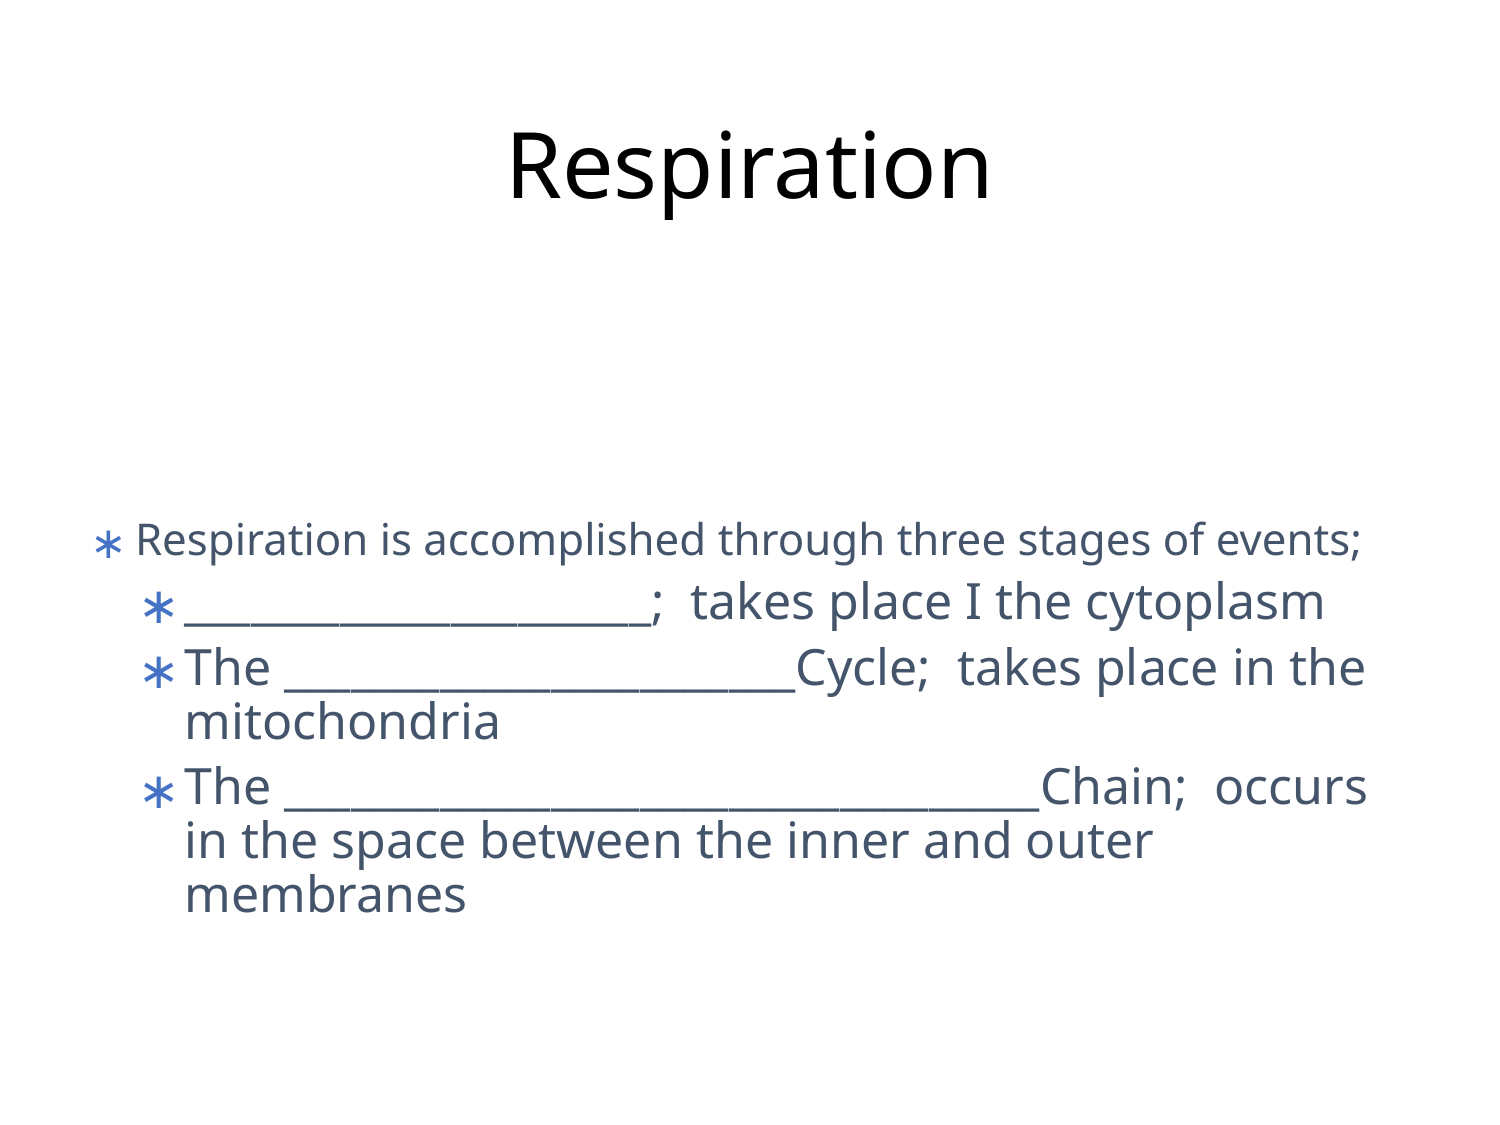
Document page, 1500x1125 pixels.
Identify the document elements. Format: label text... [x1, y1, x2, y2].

title Respiration [103, 59, 1397, 278]
list Respiration is accomplished through three stages of events; _____________________; takes place I the cytoplasm The _______________________Cycle; takes place in the mitochondria The __________________________________Chain; occurs in the space between the inner and outer membranes [75, 510, 1425, 1005]
